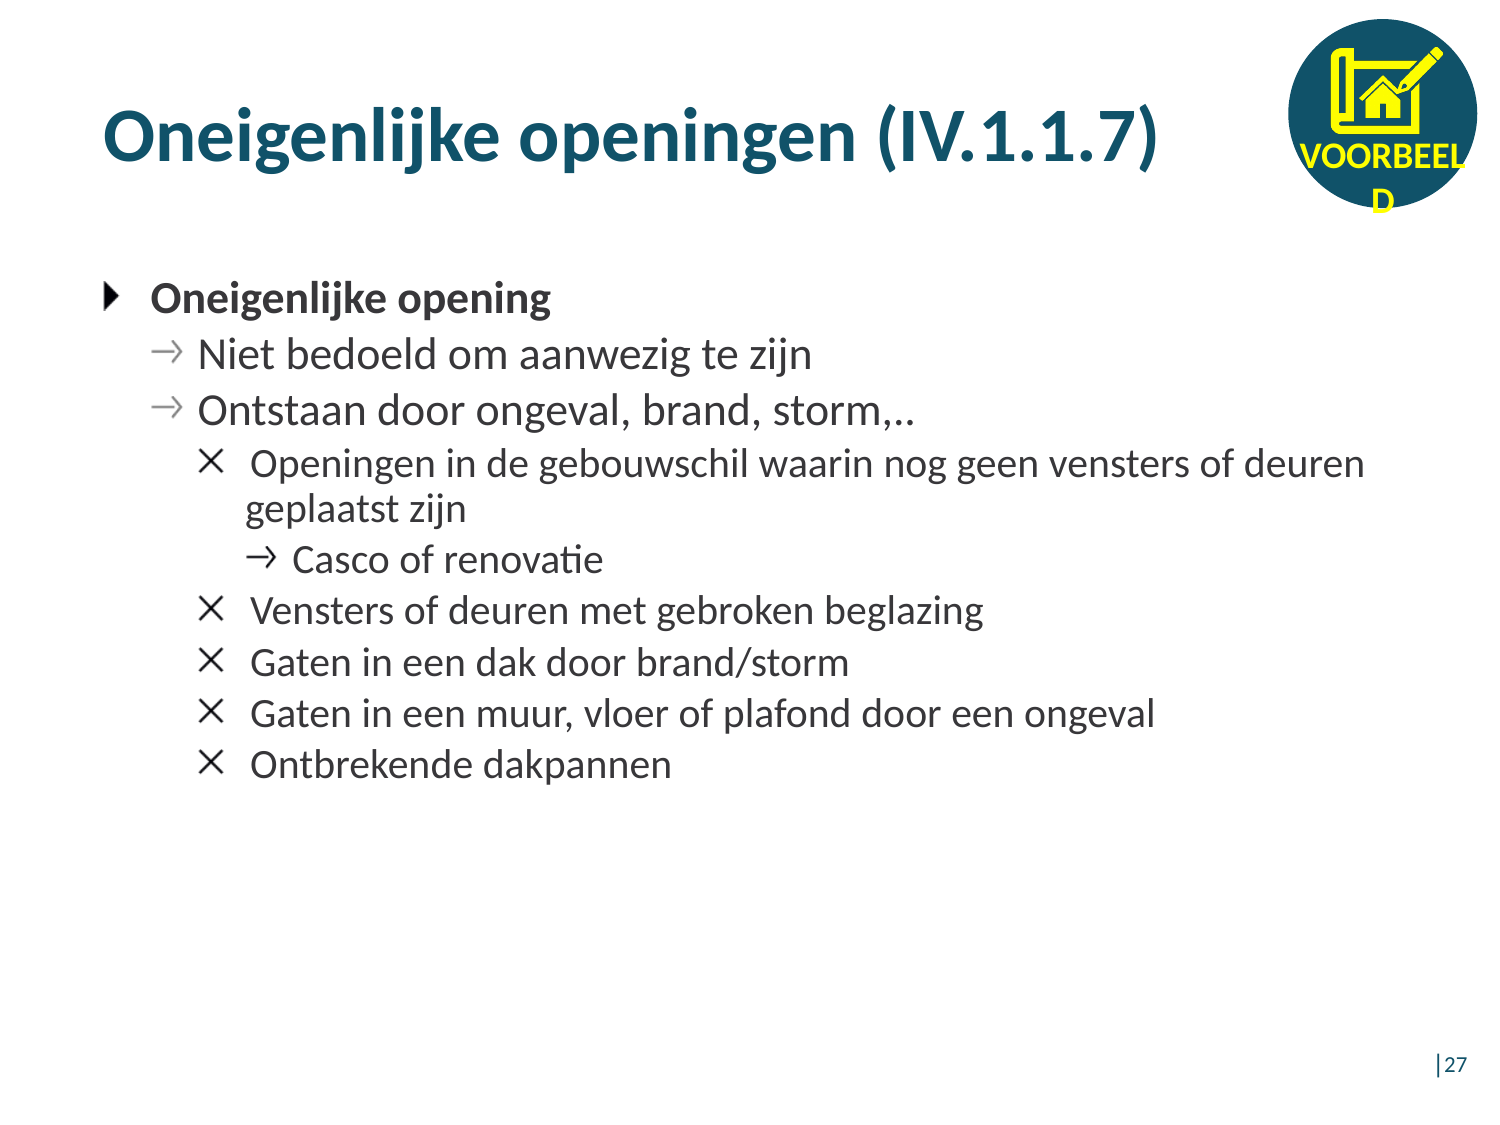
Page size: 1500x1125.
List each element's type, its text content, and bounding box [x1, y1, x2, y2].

title Oneigenlijke openingen (IV.1.1.7) [88, 90, 1459, 267]
picture [197, 698, 251, 725]
text_box │27 [1132, 1042, 1483, 1103]
picture [245, 546, 288, 569]
picture [103, 281, 145, 311]
picture [197, 647, 251, 674]
picture [197, 749, 251, 776]
picture [1326, 31, 1445, 90]
picture [197, 448, 251, 475]
picture [197, 595, 251, 623]
list Oneigenlijke opening Niet bedoeld om aanwezig te zijn Ontstaan door ongeval, brand, storm,.. Openingen in de gebouwschil waarin nog geen vensters of deuren geplaatst zijn Casco of renovatie Vensters of deuren met gebroken beglazing Gaten in een dak door brand/storm Gaten in een muur, vloer of plafond door een ongeval Ontbrekende dakpannen [88, 267, 1459, 1083]
picture [150, 340, 195, 364]
picture [150, 396, 195, 419]
